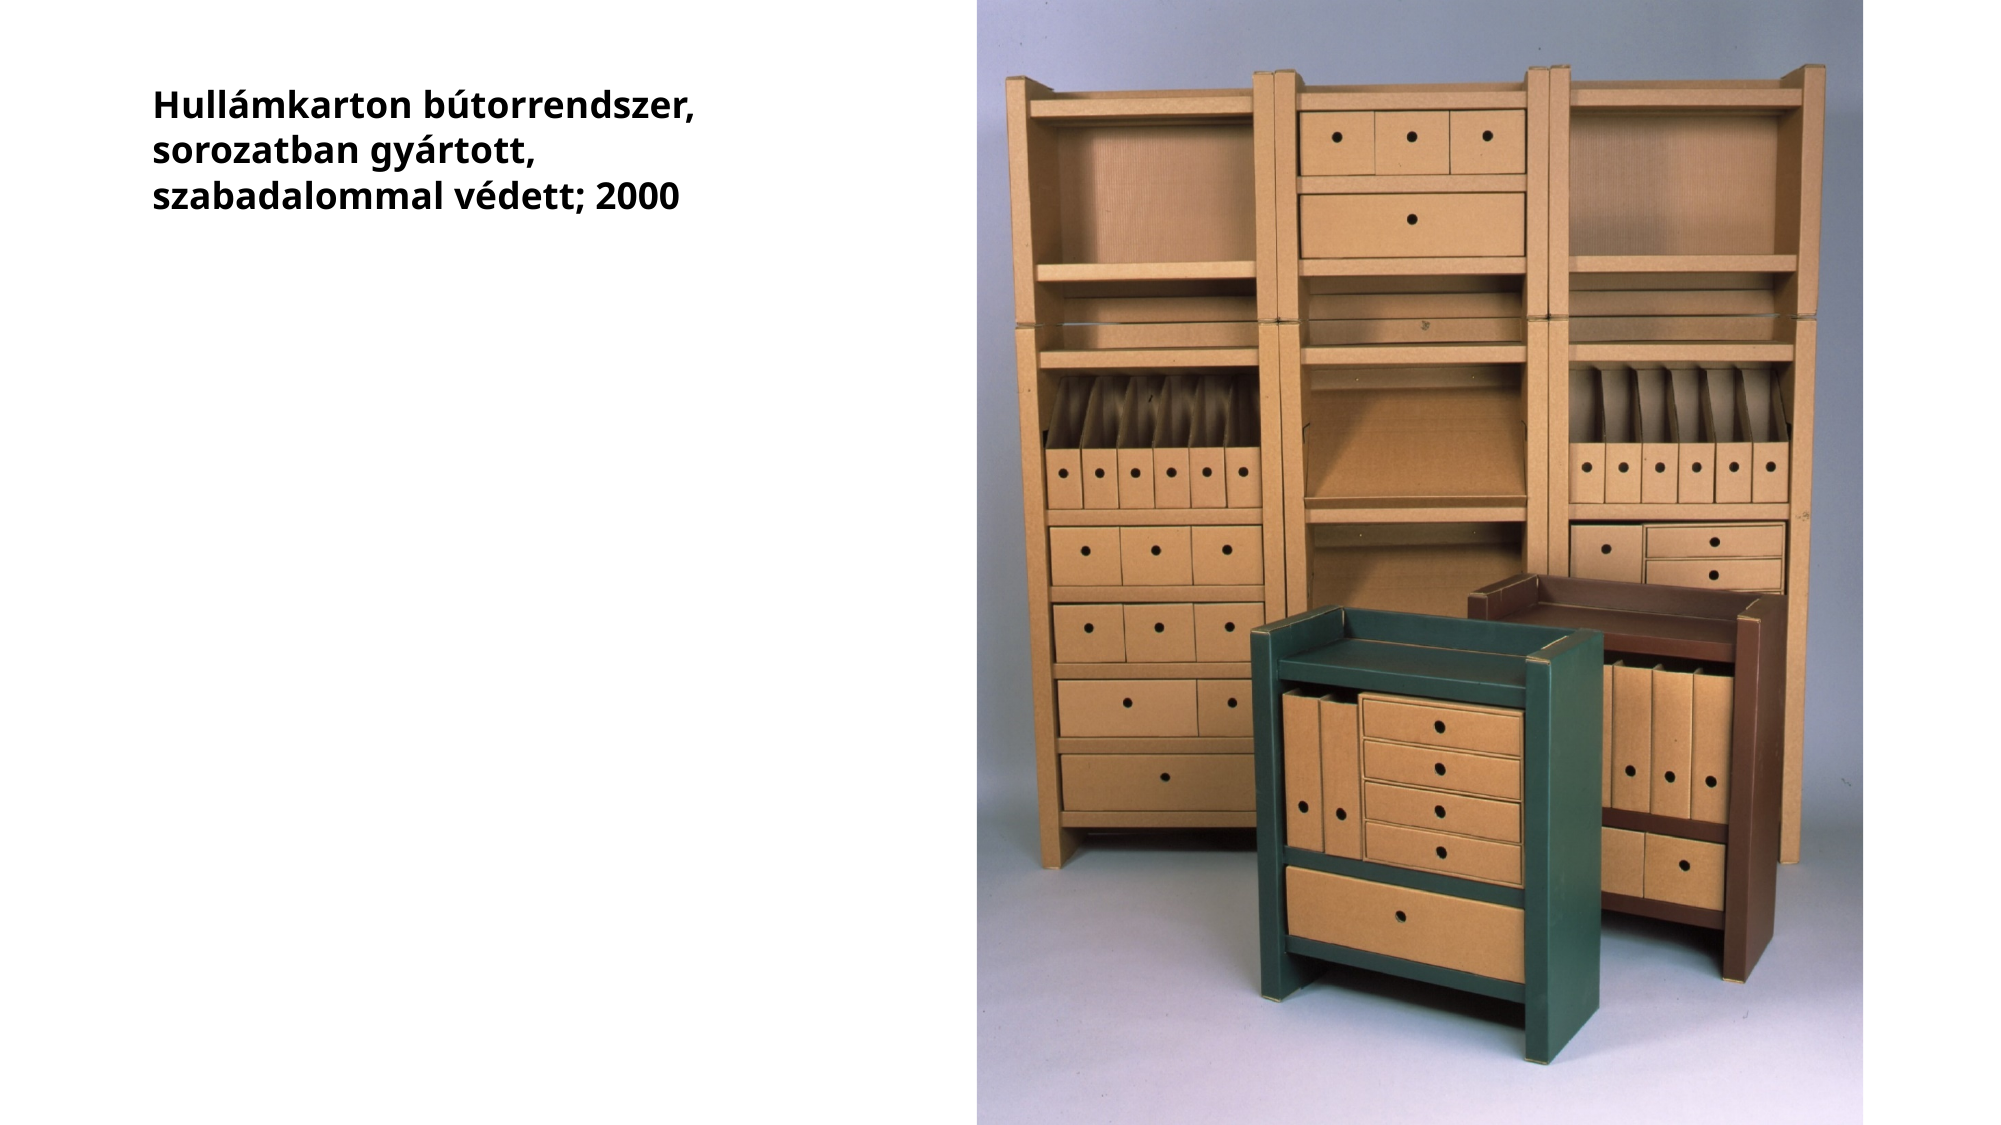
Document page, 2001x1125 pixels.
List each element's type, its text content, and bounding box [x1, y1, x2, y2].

title Hullámkarton bútorrendszer, sorozatban gyártott, szabadalommal védett; 2000 [137, 59, 740, 241]
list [976, 0, 1864, 1125]
